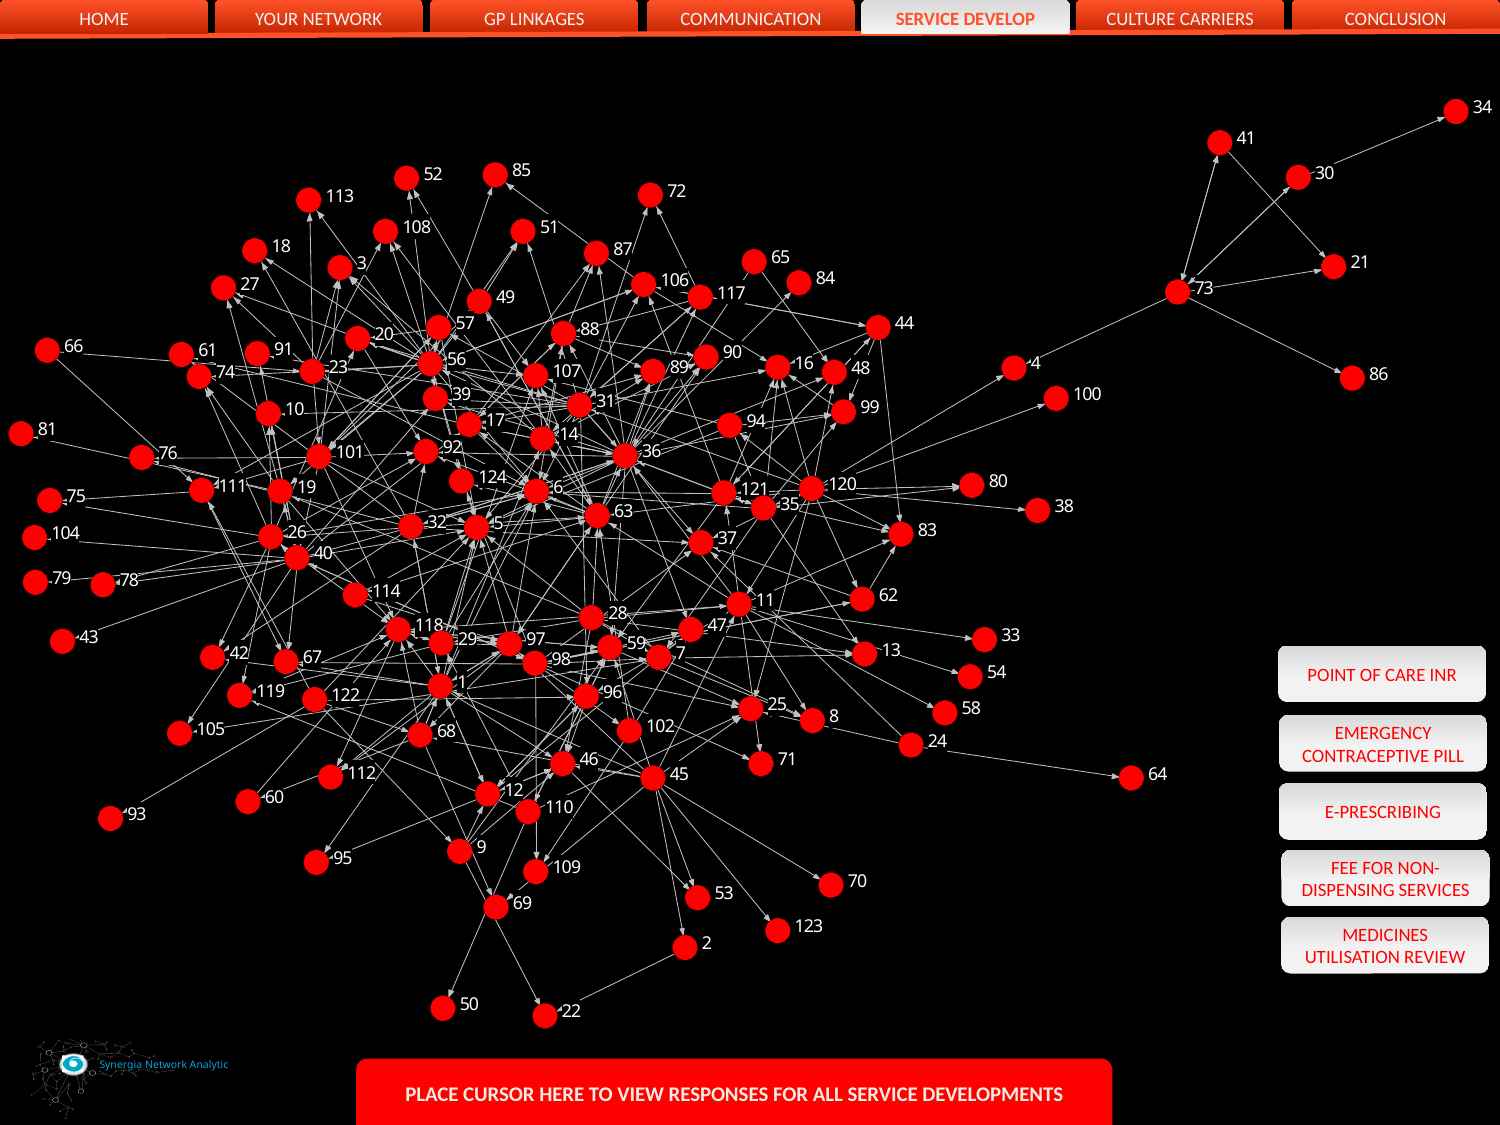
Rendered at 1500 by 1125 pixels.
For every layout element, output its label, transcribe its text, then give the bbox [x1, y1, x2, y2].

text_box CULTURE CARRIERS [1073, 0, 1287, 29]
text_box YOUR NETWORK [212, 0, 425, 29]
text_box PLACE CURSOR HERE TO VIEW RESPONSES FOR ALL SERVICE DEVELOPMENTS [354, 1056, 1115, 1125]
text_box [0, 30, 1500, 37]
text_box CONCLUSION [1289, 0, 1500, 29]
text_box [1277, 645, 1490, 974]
picture [0, 85, 1500, 1119]
text_box SERVICE DEVELOP [859, 0, 1072, 29]
text_box HOME [0, 0, 211, 30]
text_box COMMUNICATION [644, 0, 858, 29]
text_box GP LINKAGES [428, 0, 641, 29]
